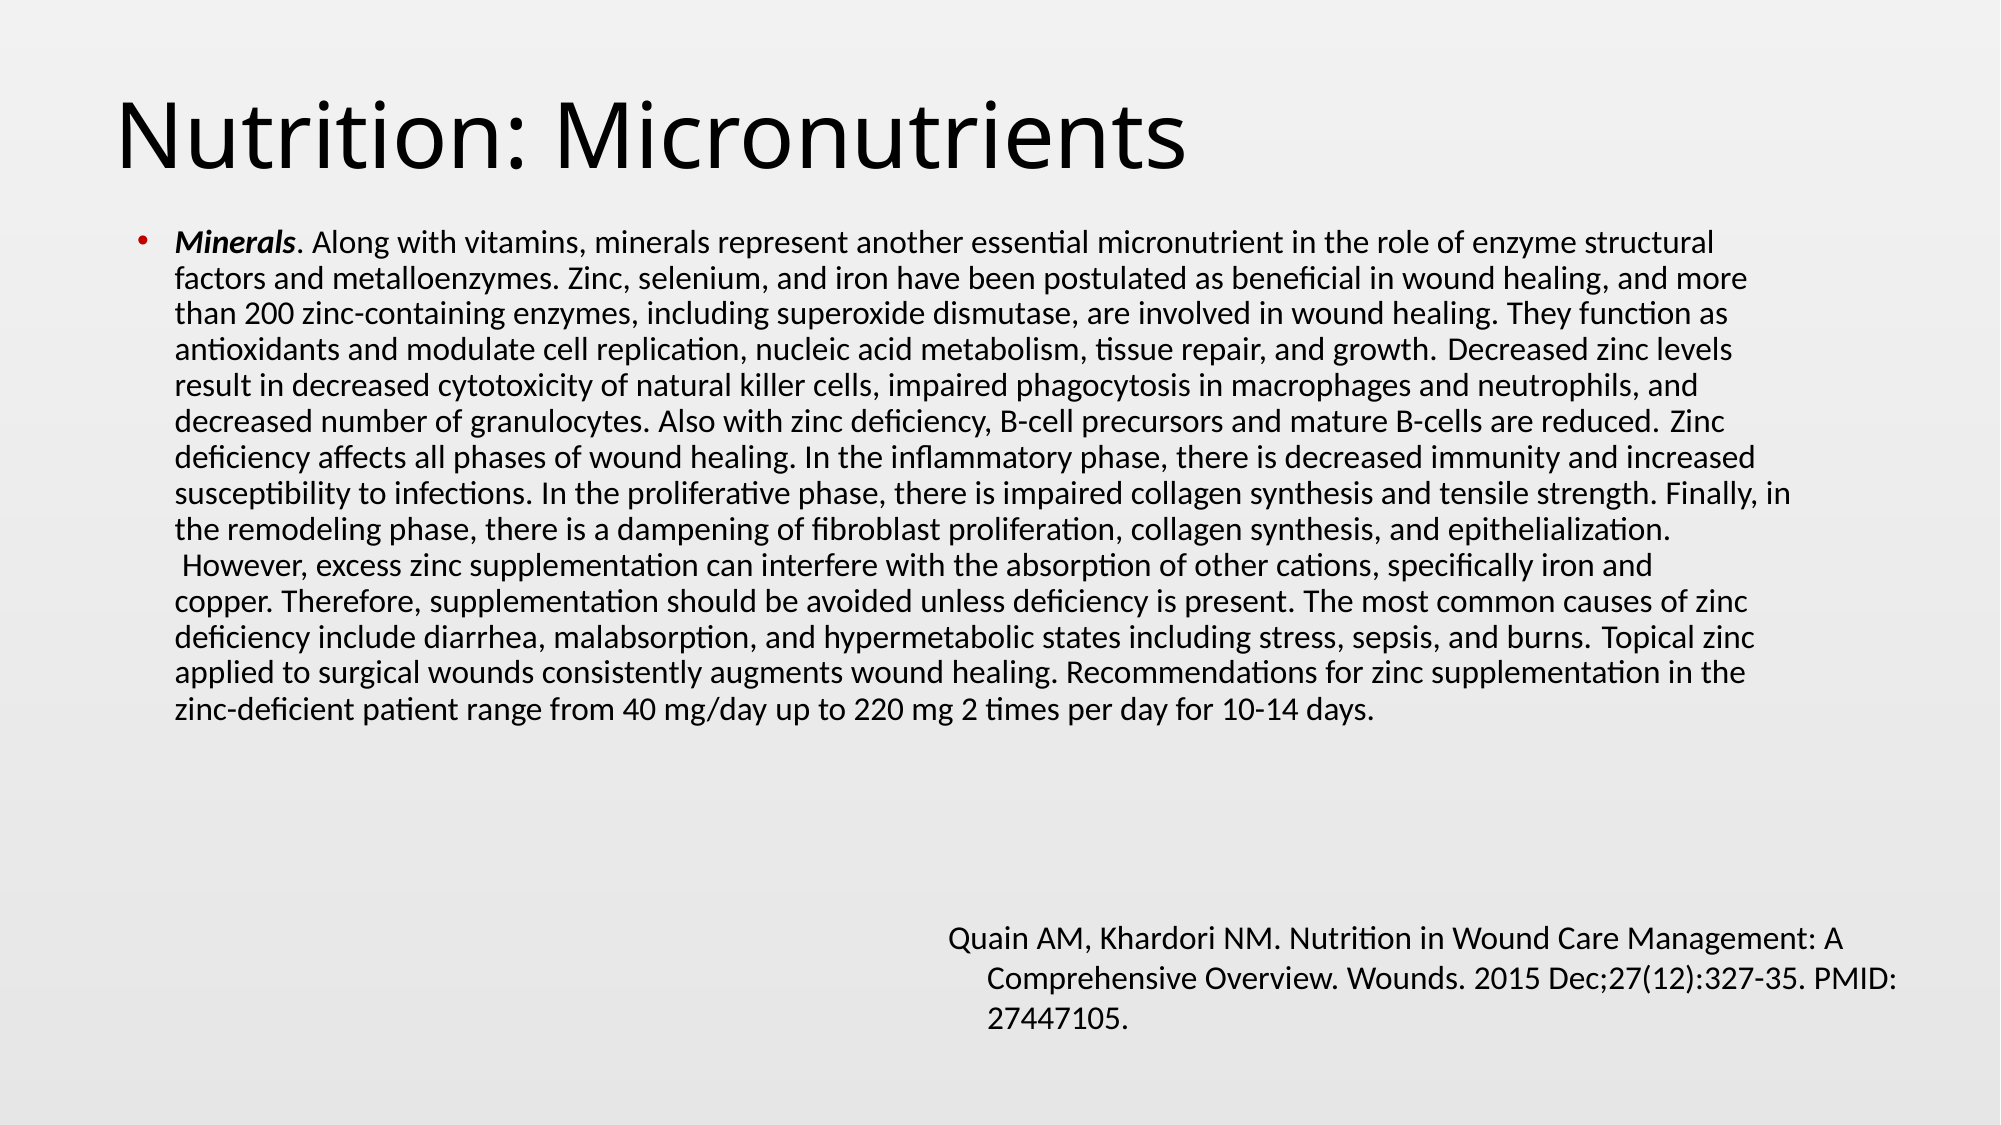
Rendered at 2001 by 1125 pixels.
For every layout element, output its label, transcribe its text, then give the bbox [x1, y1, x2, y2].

title Nutrition: Micronutrients [99, 45, 1900, 233]
list Minerals. Along with vitamins, minerals represent another essential micronutrient in the role of enzyme structural factors and metalloenzymes. Zinc, selenium, and iron have been postulated as beneficial in wound healing, and more than 200 zinc-containing enzymes, including superoxide dismutase, are involved in wound healing. They function as antioxidants and modulate cell replication, nucleic acid metabolism, tissue repair, and growth. Decreased zinc levels result in decreased cytotoxicity of natural killer cells, impaired phagocytosis in macrophages and neutrophils, and decreased number of granulocytes. Also with zinc deficiency, B-cell precursors and mature B-cells are reduced. Zinc deficiency affects all phases of wound healing. In the inflammatory phase, there is decreased immunity and increased susceptibility to infections. In the proliferative phase, there is impaired collagen synthesis and tensile strength. Finally, in the remodeling phase, there is a dampening of fibroblast proliferation, collagen synthesis, and epithelialization. However, excess zinc supplementation can interfere with the absorption of other cations, specifically iron and copper. Therefore, supplementation should be avoided unless deficiency is present. The most common causes of zinc deficiency include diarrhea, malabsorption, and hypermetabolic states including stress, sepsis, and burns. Topical zinc applied to surgical wounds consistently augments wound healing. Recommendations for zinc supplementation in the zinc-deficient patient range from 40 mg/day up to 220 mg 2 times per day for 10-14 days. [122, 216, 1817, 801]
text_box Quain AM, Khardori NM. Nutrition in Wound Care Management: A Comprehensive Overview. Wounds. 2015 Dec;27(12):327-35. PMID: 27447105. [933, 908, 1934, 1044]
